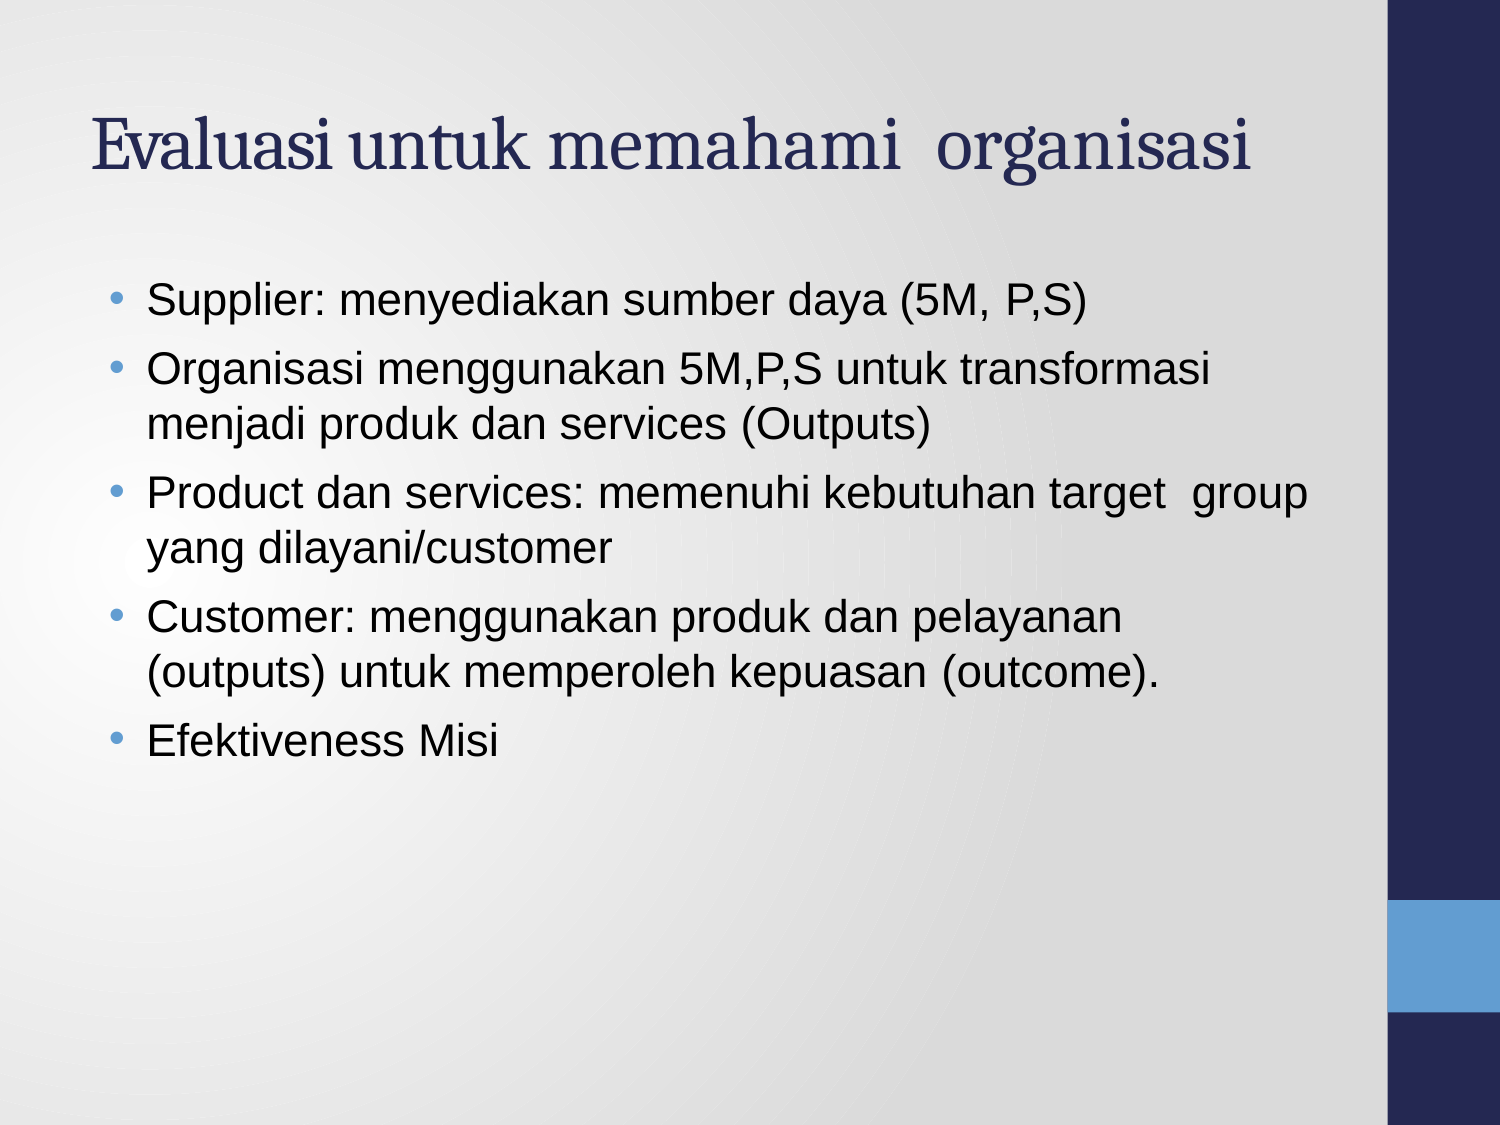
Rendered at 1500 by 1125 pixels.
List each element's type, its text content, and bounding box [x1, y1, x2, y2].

title Evaluasi untuk memahami organisasi [75, 45, 1325, 233]
list Supplier: menyediakan sumber daya (5M, P,S) Organisasi menggunakan 5M,P,S untuk transformasi menjadi produk dan services (Outputs) Product dan services: memenuhi kebutuhan target group yang dilayani/customer Customer: menggunakan produk dan pelayanan (outputs) untuk memperoleh kepuasan (outcome). Efektiveness Misi [75, 262, 1325, 1050]
